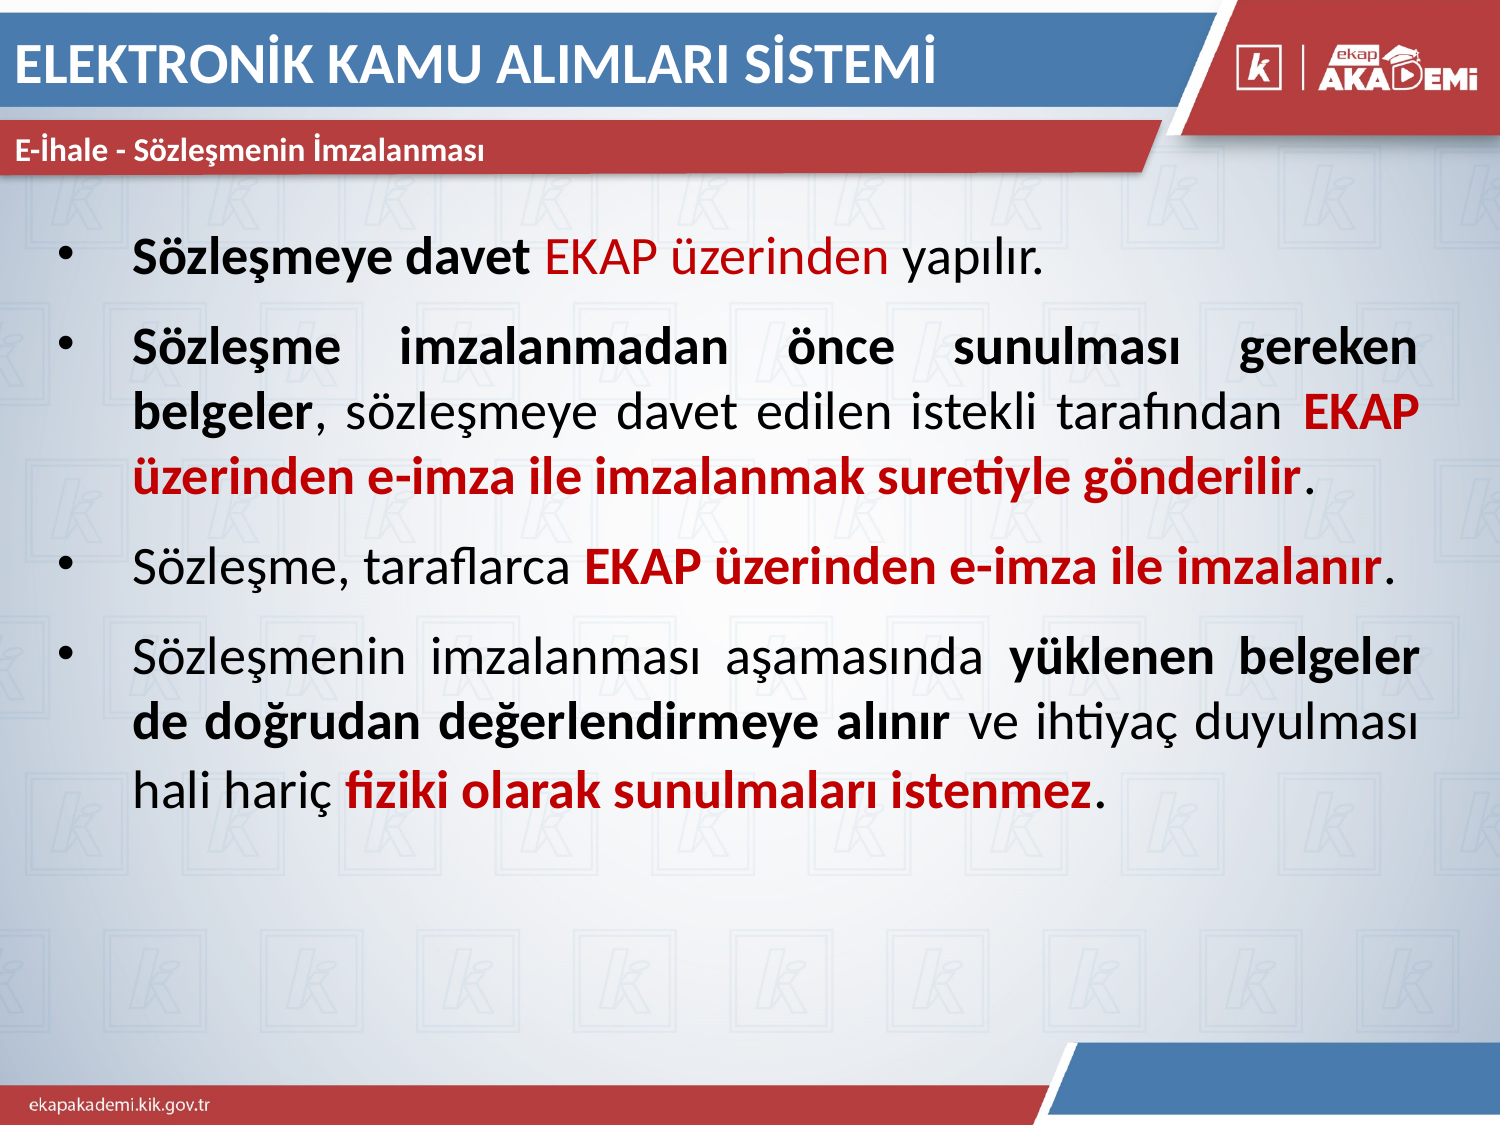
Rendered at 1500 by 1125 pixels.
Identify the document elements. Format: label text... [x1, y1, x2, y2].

text_box E-İhale - Sözleşmenin İmzalanması [0, 119, 1163, 176]
text_box Sözleşmeye davet EKAP üzerinden yapılır. Sözleşme imzalanmadan önce sunulması gereken belgeler, sözleşmeye davet edilen istekli tarafından EKAP üzerinden e-imza ile imzalanmak suretiyle gönderilir. Sözleşme, taraflarca EKAP üzerinden e-imza ile imzalanır. Sözleşmenin imzalanması aşamasında yüklenen belgeler de doğrudan değerlendirmeye alınır ve ihtiyaç duyulması hali hariç fiziki olarak sunulmaları istenmez. [42, 120, 1436, 828]
picture [0, 0, 1500, 1125]
text_box ELEKTRONİK KAMU ALIMLARI SİSTEMİ [0, 18, 1191, 103]
